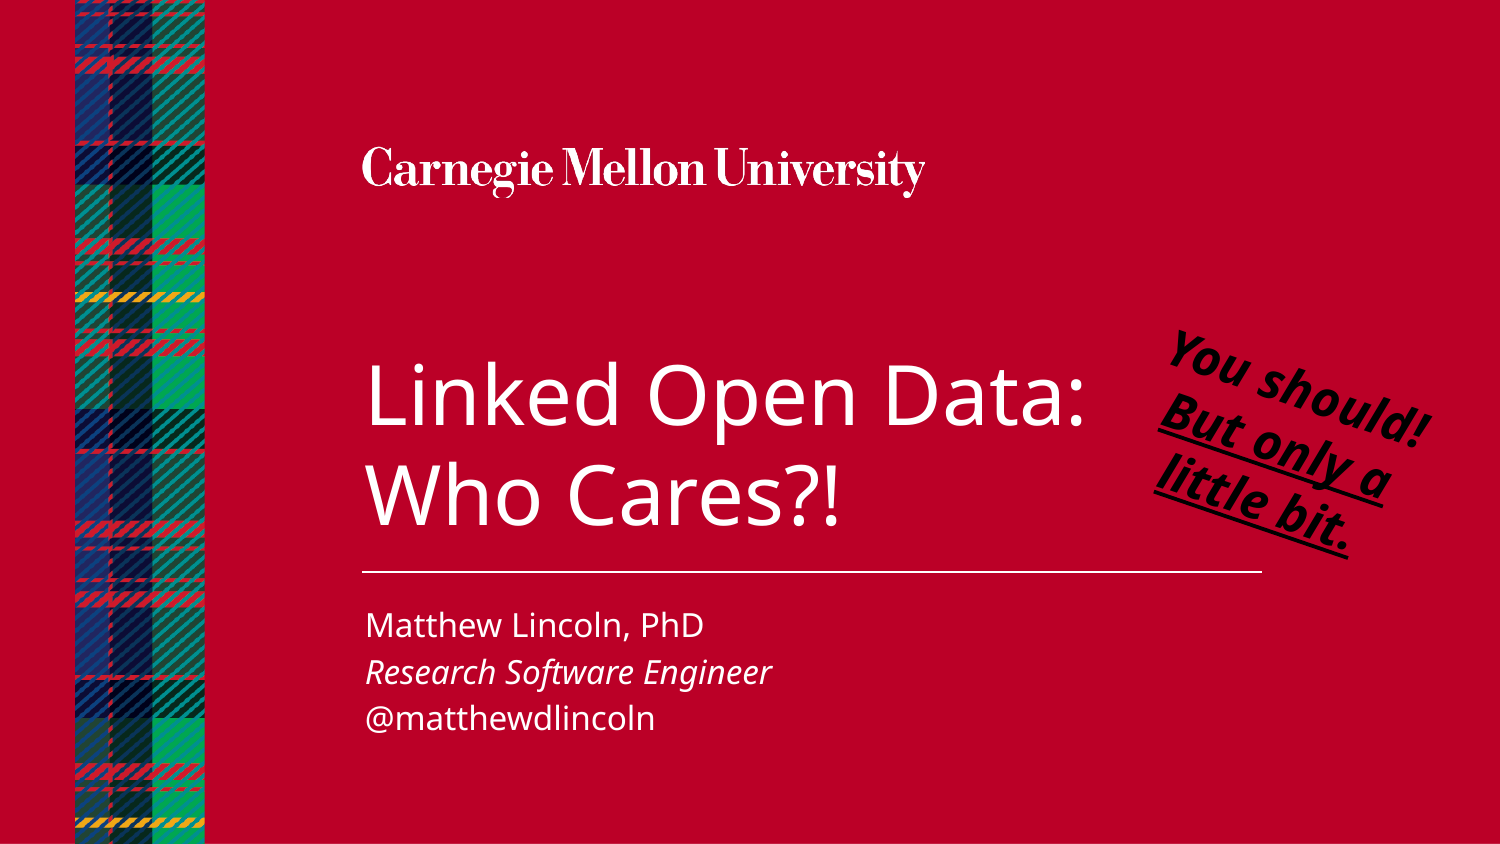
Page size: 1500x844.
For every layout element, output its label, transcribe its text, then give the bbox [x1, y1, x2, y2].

text_box You should! But only a little bit. [1075, 293, 1482, 595]
picture [75, 0, 205, 844]
text_box Matthew Lincoln, PhD Research Software Engineer @matthewdlincoln [350, 596, 1213, 747]
text_box Linked Open Data: Who Cares?! [350, 334, 1200, 560]
